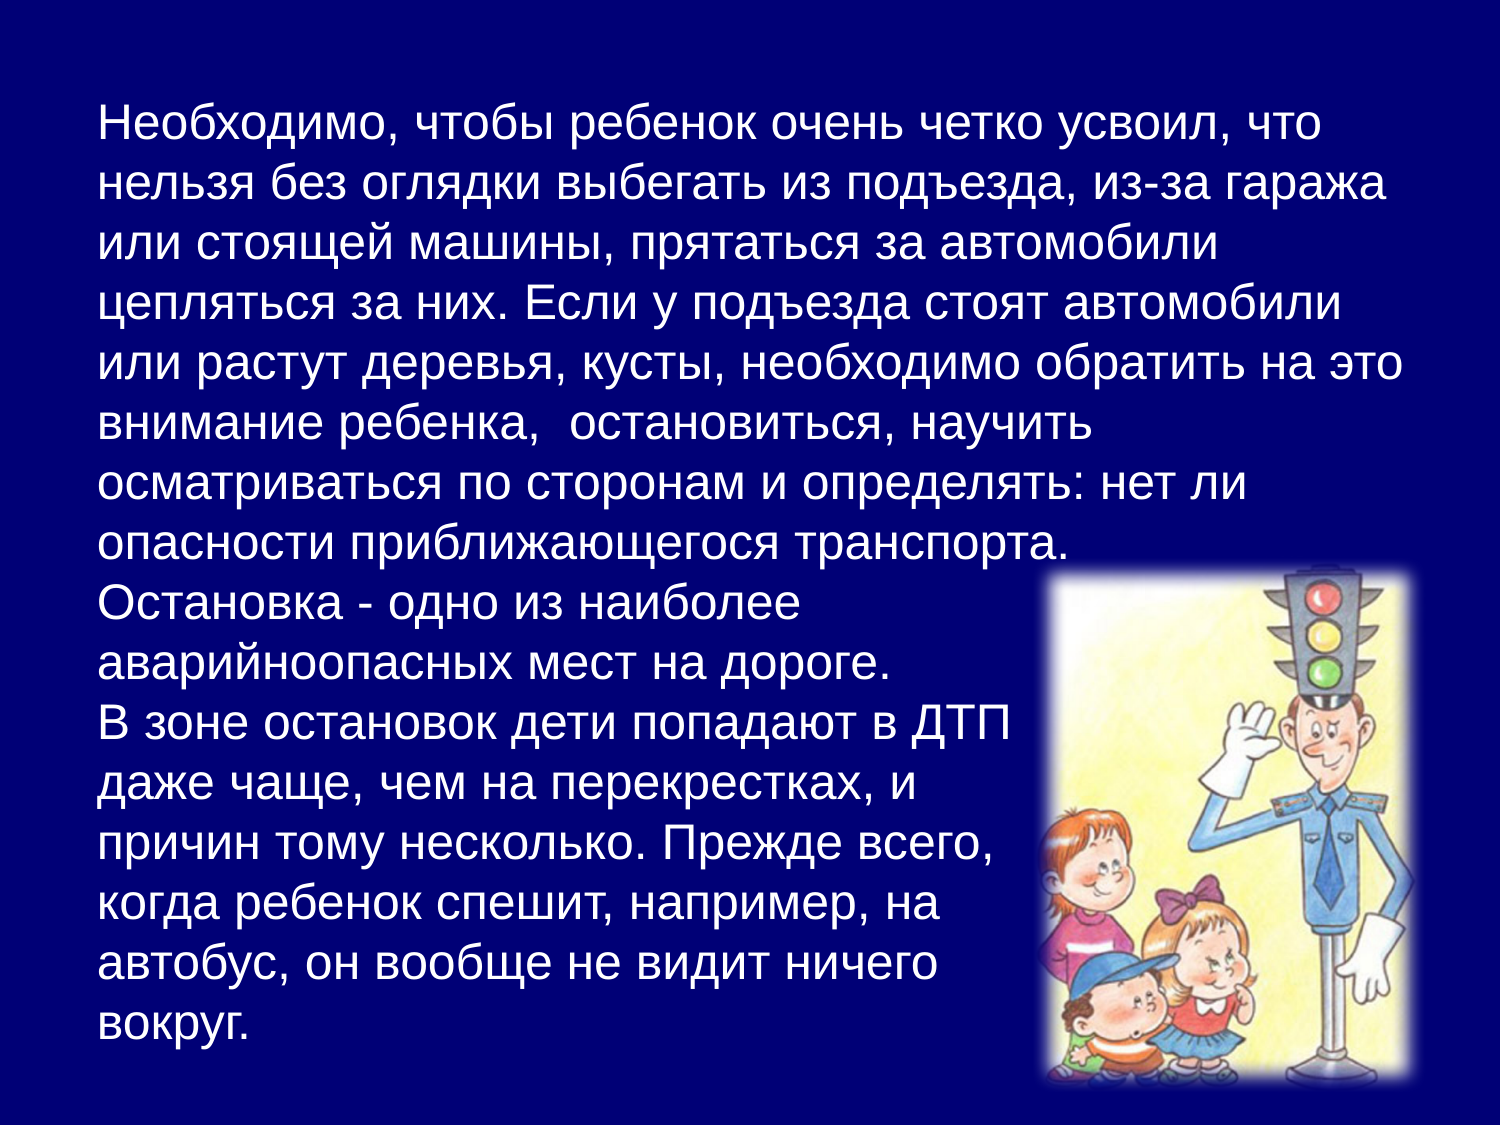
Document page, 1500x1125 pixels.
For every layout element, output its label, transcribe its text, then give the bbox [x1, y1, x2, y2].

text_box Необходимо, чтобы ребенок очень четко усвоил, что нельзя без оглядки выбегать из подъезда, из-за гаража или стоящей машины, прятаться за автомобили цепляться за них. Если у подъезда стоят автомобили или растут деревья, кусты, необходимо обратить на это внимание ребенка, остановиться, научить осматриваться по сторонам и определять: нет ли опасности приближающегося транспорта. Остановка - одно из наиболее аварийноопасных мест на дороге. В зоне остановок дети попадают в ДТП даже чаще, чем на перекрестках, и причин тому несколько. Прежде всего, когда ребенок спешит, например, на автобус, он вообще не видит ничего вокруг. [82, 82, 1453, 1125]
picture [1030, 555, 1426, 1094]
